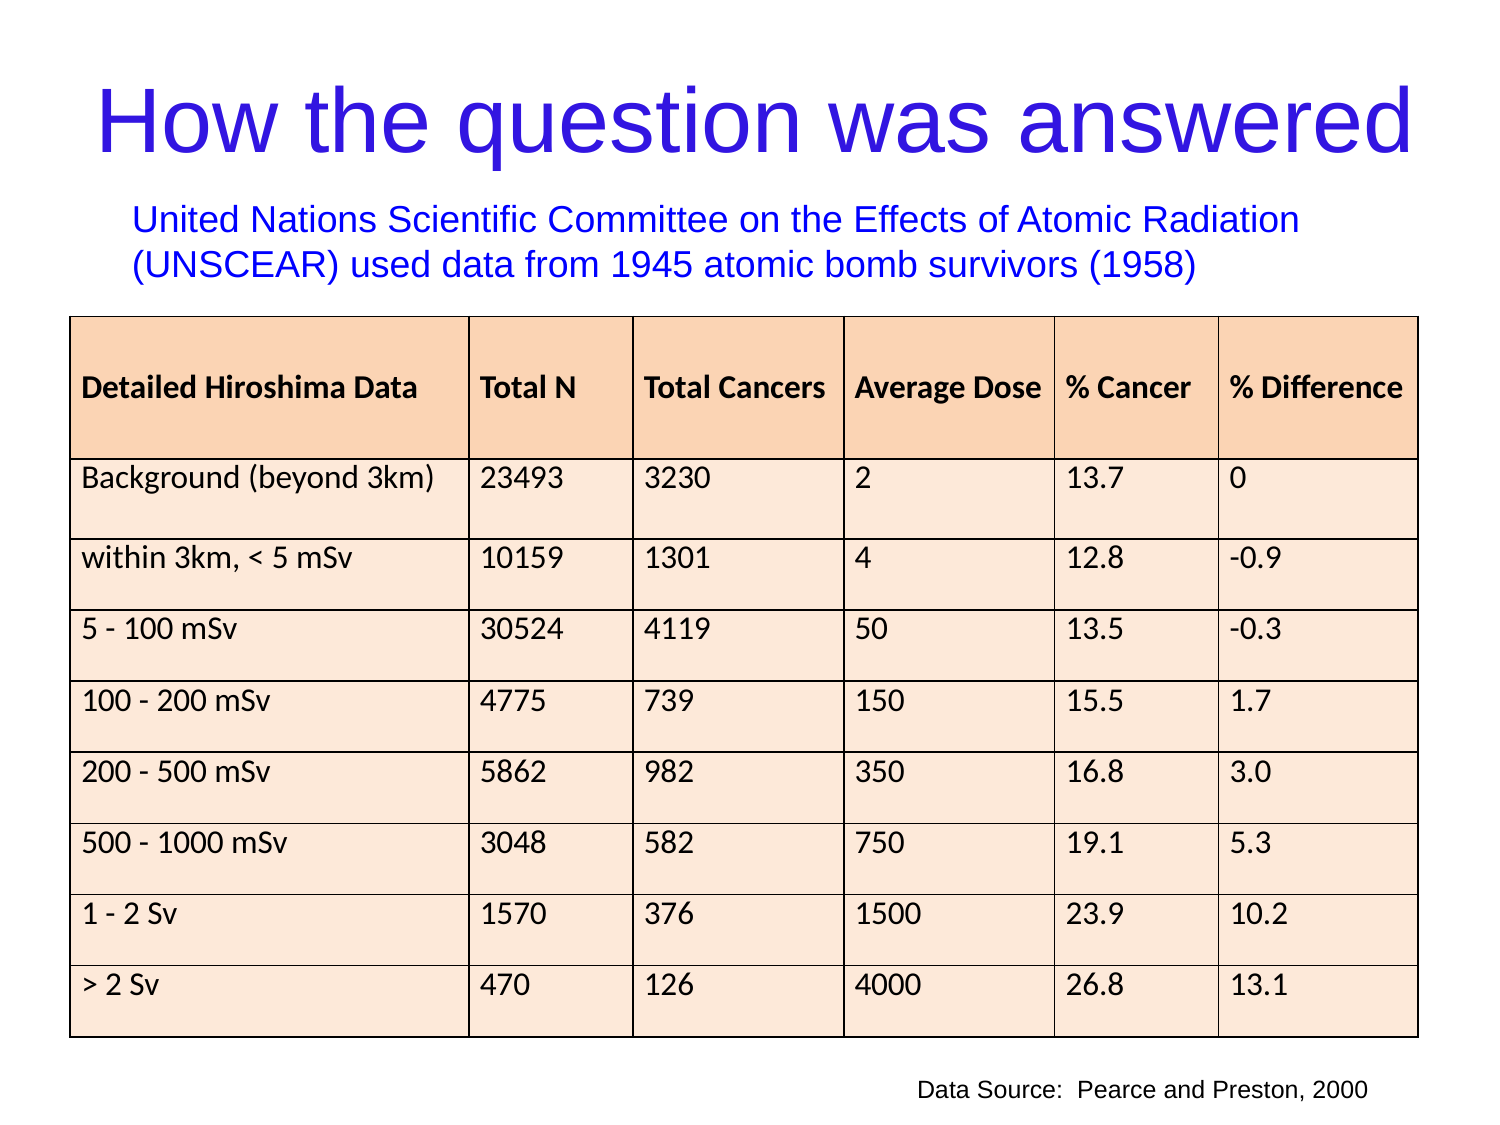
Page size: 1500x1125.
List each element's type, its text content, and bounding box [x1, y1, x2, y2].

table_cell 13.7 [1055, 460, 1218, 538]
table_header Total Cancers [634, 317, 843, 458]
table_cell 376 [634, 895, 843, 965]
table_cell 4775 [470, 682, 632, 751]
table_cell 13.5 [1055, 611, 1218, 680]
table_cell 150 [845, 682, 1054, 751]
table_cell 200 - 500 mSv [71, 753, 468, 823]
table_cell 3048 [470, 824, 632, 894]
table_cell 23493 [470, 460, 632, 538]
text_box United Nations Scientific Committee on the Effects of Atomic Radiation (UNSCEAR) used data from 1945 atomic bomb survivors (1958) [117, 187, 1383, 316]
table_cell 1570 [470, 895, 632, 965]
table_cell 5 - 100 mSv [71, 611, 468, 680]
table_cell -0.3 [1219, 611, 1417, 680]
table_cell 1.7 [1219, 682, 1417, 751]
table_cell 4000 [845, 966, 1054, 1036]
table_cell 0 [1219, 460, 1417, 538]
table_cell 15.5 [1055, 682, 1218, 751]
table_cell 1 - 2 Sv [71, 895, 468, 965]
table_cell within 3km, < 5 mSv [71, 540, 468, 609]
table_header % Difference [1219, 317, 1417, 458]
table_cell 126 [634, 966, 843, 1036]
table_cell 16.8 [1055, 753, 1218, 823]
table_header % Cancer [1055, 317, 1218, 458]
table_cell 10.2 [1219, 895, 1417, 965]
table_cell 4 [845, 540, 1054, 609]
table_cell 982 [634, 753, 843, 823]
table_cell 26.8 [1055, 966, 1218, 1036]
table_header Detailed Hiroshima Data [71, 317, 468, 458]
table_cell 1301 [634, 540, 843, 609]
table_cell > 2 Sv [71, 966, 468, 1036]
table_cell Background (beyond 3km) [71, 460, 468, 538]
title How the question was answered [35, 45, 1477, 188]
table_cell -0.9 [1219, 540, 1417, 609]
table_cell 2 [845, 460, 1054, 538]
table_cell 13.1 [1219, 966, 1417, 1036]
table_cell 19.1 [1055, 824, 1218, 894]
table_cell 470 [470, 966, 632, 1036]
table_cell 750 [845, 824, 1054, 894]
table_cell 5862 [470, 753, 632, 823]
table_cell 3.0 [1219, 753, 1417, 823]
table_cell 500 - 1000 mSv [71, 824, 468, 894]
table_header Total N [470, 317, 632, 458]
table_cell 4119 [634, 611, 843, 680]
table_header Average Dose [845, 317, 1054, 458]
table_cell 739 [634, 682, 843, 751]
table_cell 1500 [845, 895, 1054, 965]
table_cell 5.3 [1219, 824, 1417, 894]
text_box Data Source: Pearce and Preston, 2000 [902, 1066, 1407, 1112]
table_cell 23.9 [1055, 895, 1218, 965]
table_cell 30524 [470, 611, 632, 680]
table_cell 350 [845, 753, 1054, 823]
table_cell 10159 [470, 540, 632, 609]
table_cell 3230 [634, 460, 843, 538]
table_cell 100 - 200 mSv [71, 682, 468, 751]
table_cell 50 [845, 611, 1054, 680]
table_cell 582 [634, 824, 843, 894]
table_cell 12.8 [1055, 540, 1218, 609]
